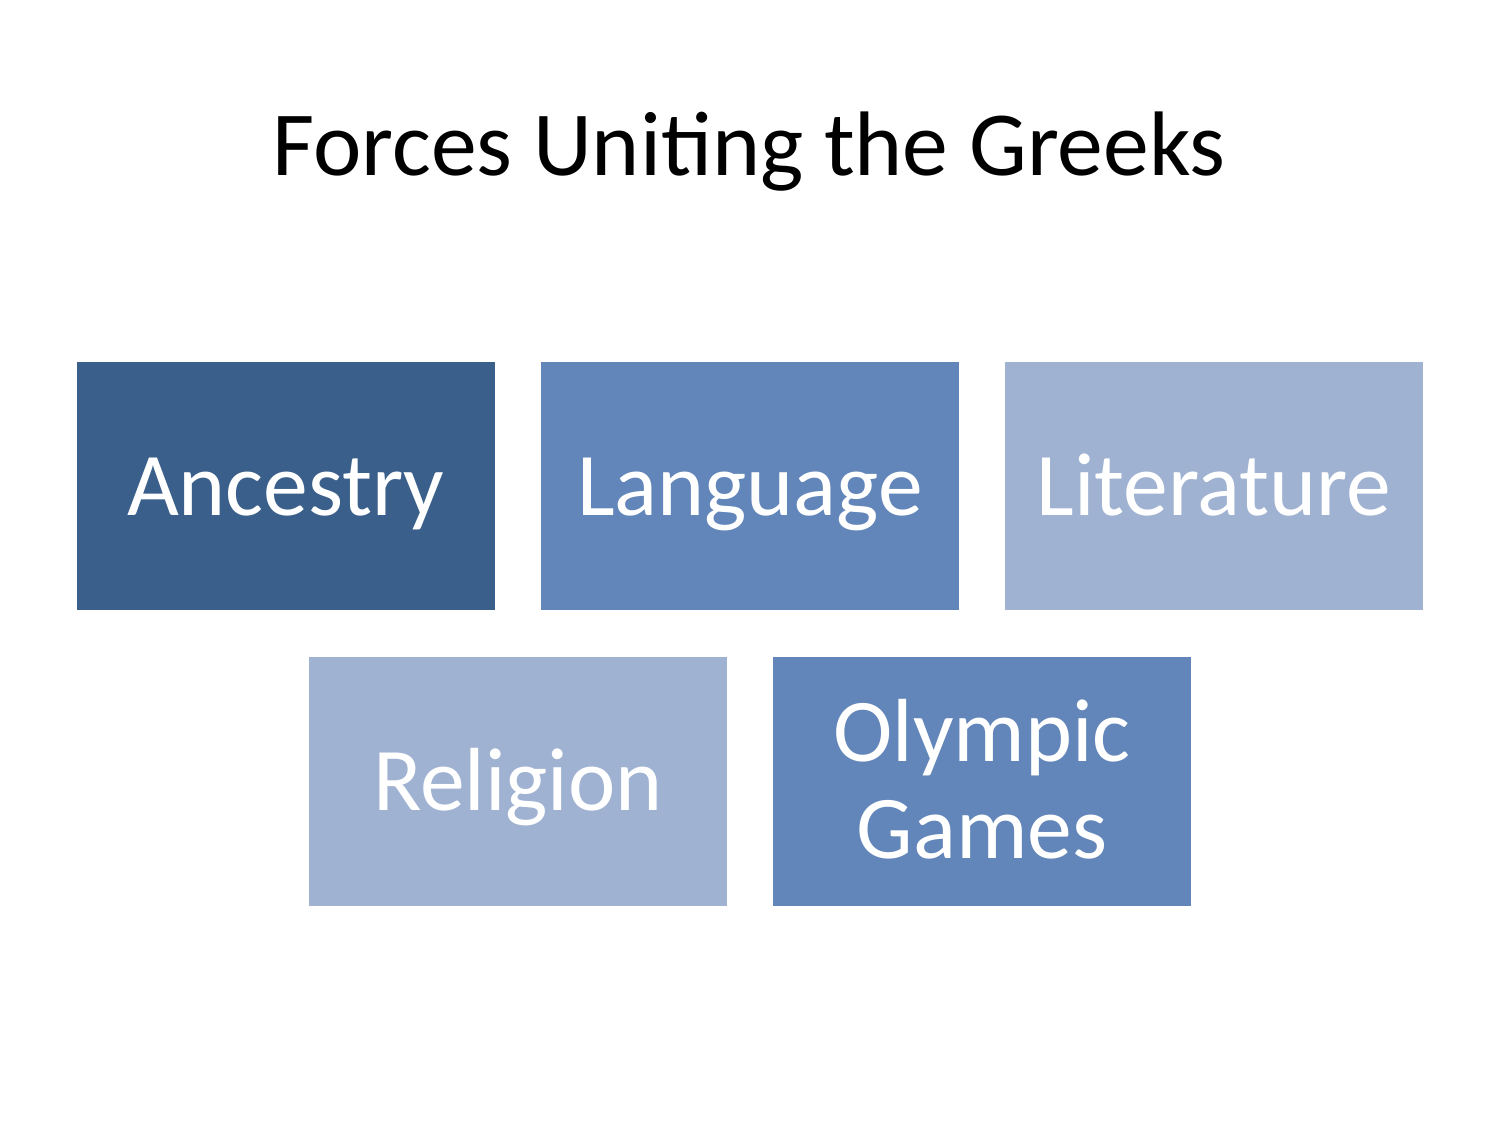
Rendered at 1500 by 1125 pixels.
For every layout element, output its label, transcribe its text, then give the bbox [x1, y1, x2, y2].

title Forces Uniting the Greeks [75, 45, 1425, 233]
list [74, 262, 1426, 1006]
